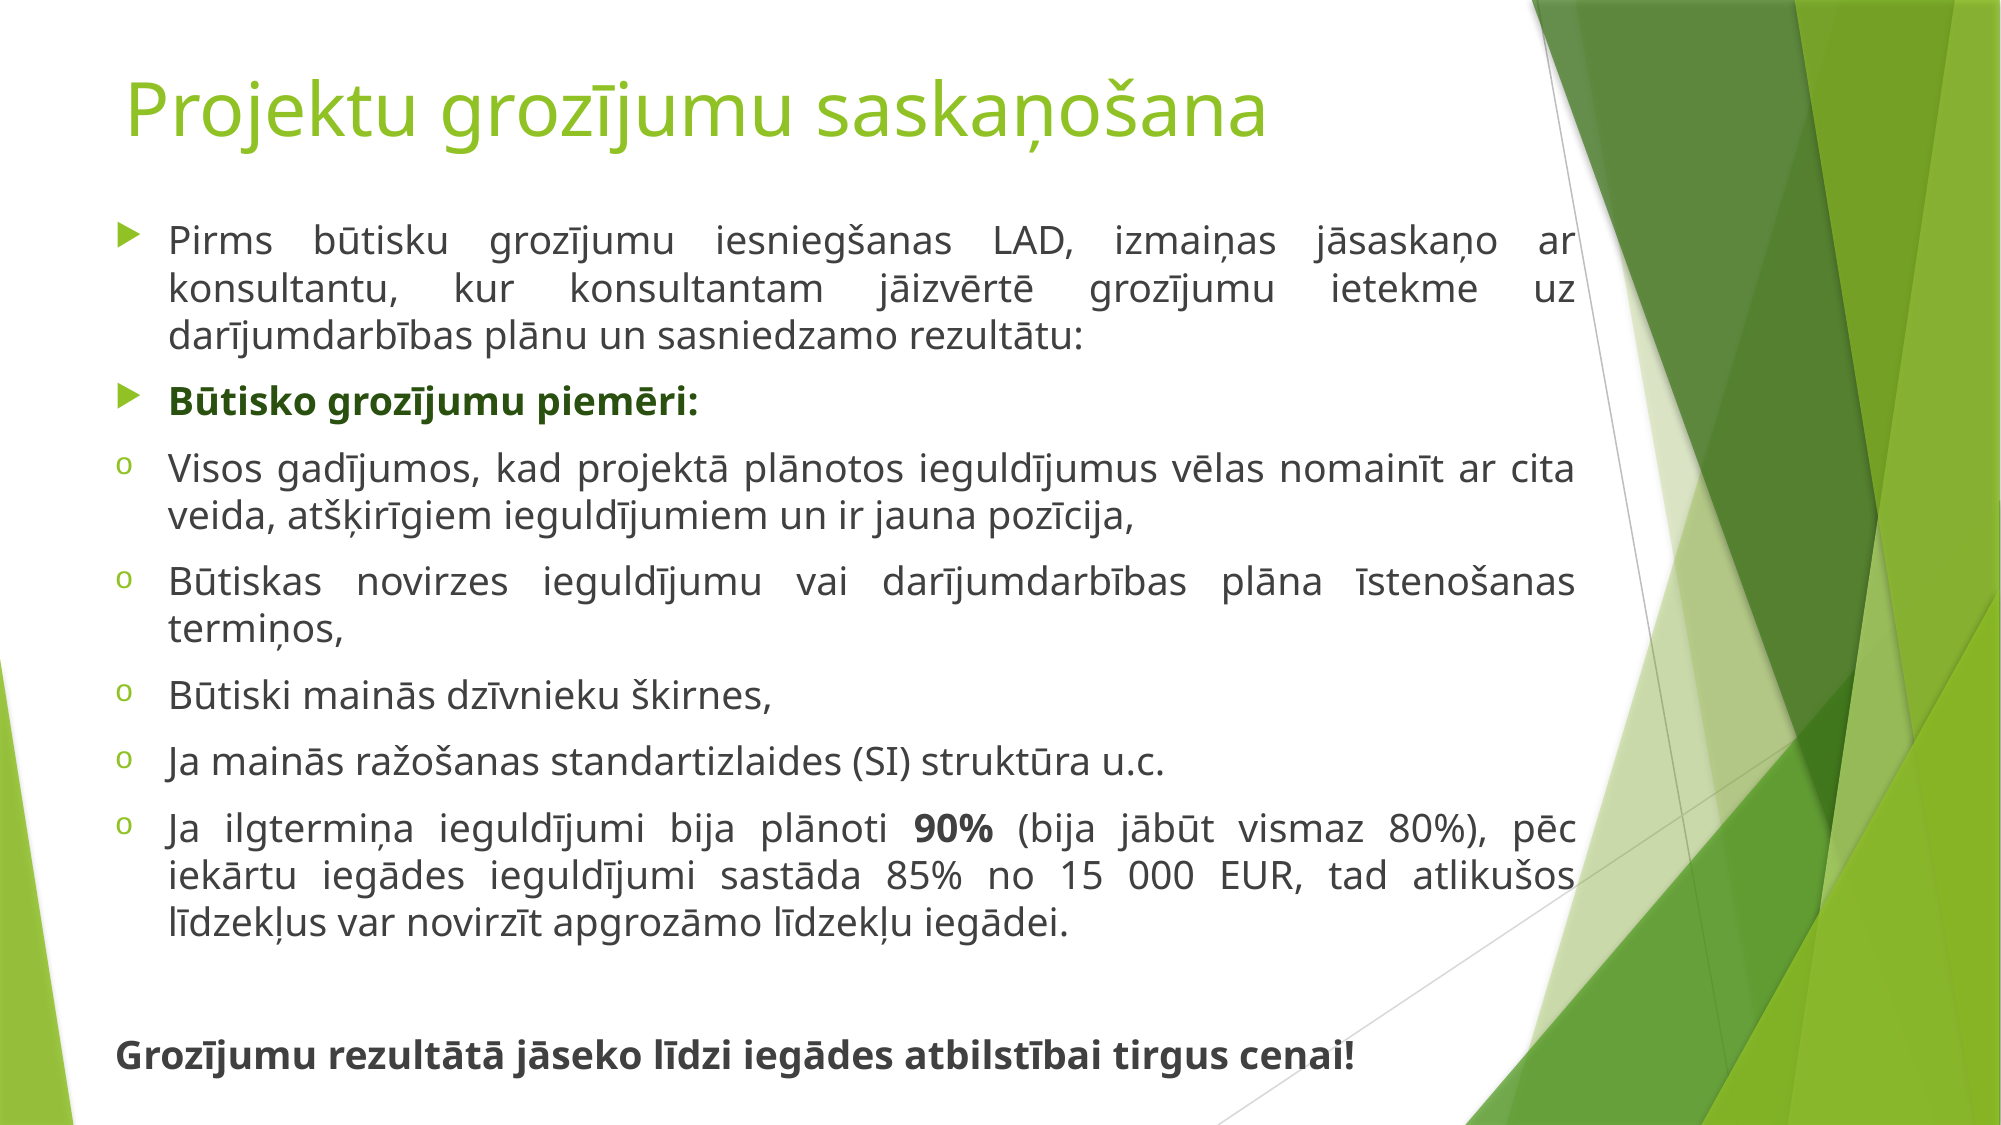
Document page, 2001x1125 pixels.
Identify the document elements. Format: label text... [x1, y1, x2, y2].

title Projektu grozījumu saskaņošana [109, 54, 1520, 178]
list Pirms būtisku grozījumu iesniegšanas LAD, izmaiņas jāsaskaņo ar konsultantu, kur konsultantam jāizvērtē grozījumu ietekme uz darījumdarbības plānu un sasniedzamo rezultātu: Būtisko grozījumu piemēri: Visos gadījumos, kad projektā plānotos ieguldījumus vēlas nomainīt ar cita veida, atšķirīgiem ieguldījumiem un ir jauna pozīcija, Būtiskas novirzes ieguldījumu vai darījumdarbības plāna īstenošanas termiņos, Būtiski mainās dzīvnieku škirnes, Ja mainās ražošanas standartizlaides (SI) struktūra u.c. Ja ilgtermiņa ieguldījumi bija plānoti 90% (bija jābūt vismaz 80%), pēc iekārtu iegādes ieguldījumi sastāda 85% no 15 000 EUR, tad atlikušos līdzekļus var novirzīt apgrozāmo līdzekļu iegādei. Grozījumu rezultātā jāseko līdzi iegādes atbilstībai tirgus cenai! [99, 208, 1593, 1095]
